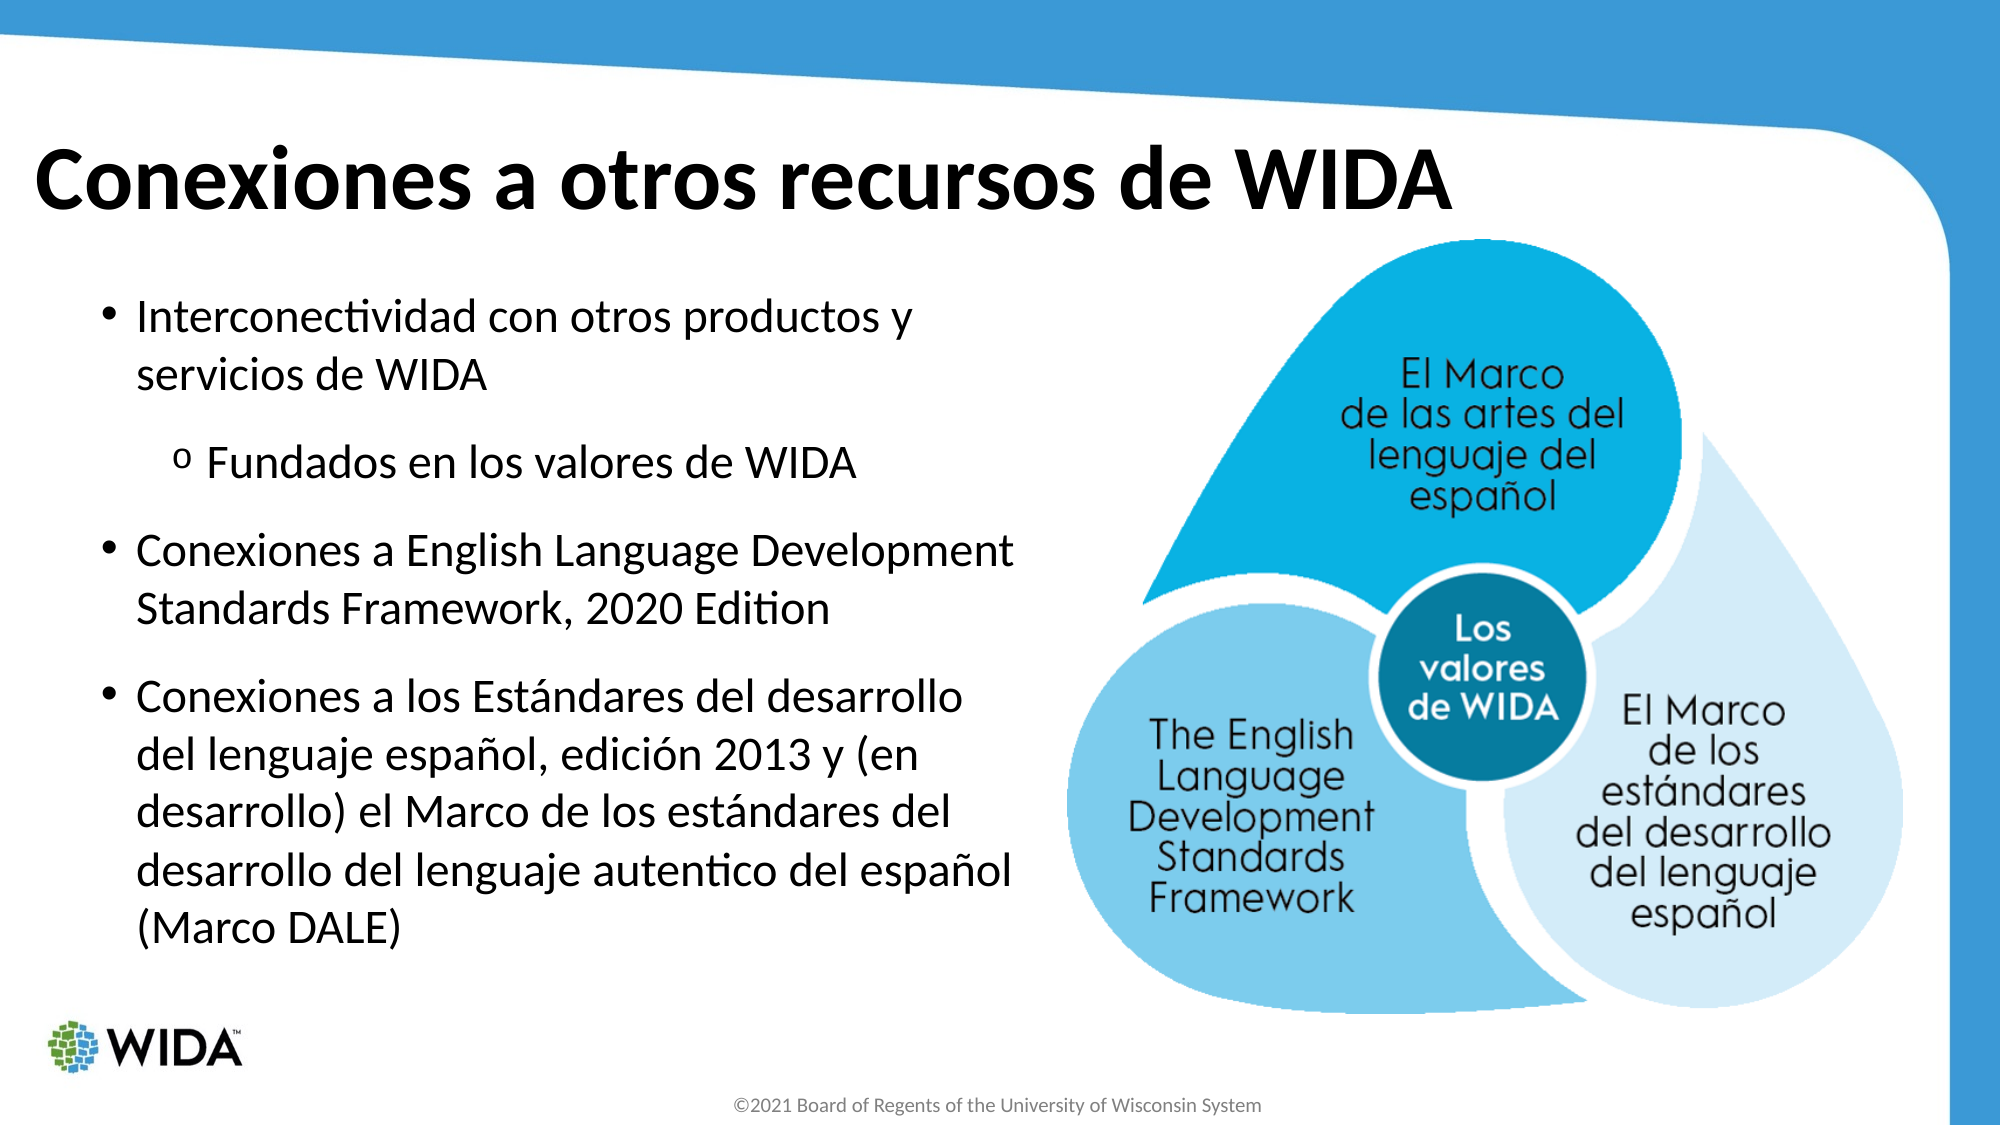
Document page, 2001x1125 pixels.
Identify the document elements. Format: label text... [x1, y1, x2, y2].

picture [0, 0, 2000, 1125]
list Interconectividad con otros productos y servicios de WIDA Fundados en los valores de WIDA Conexiones a English Language Development Standards Framework, 2020 Edition Conexiones a los Estándares del desarrollo del lenguaje español, edición 2013 y (en desarrollo) el Marco de los estándares del desarrollo del lenguaje autentico del español (Marco DALE) [85, 276, 1039, 991]
title Conexiones a otros recursos de WIDA [20, 50, 1871, 240]
